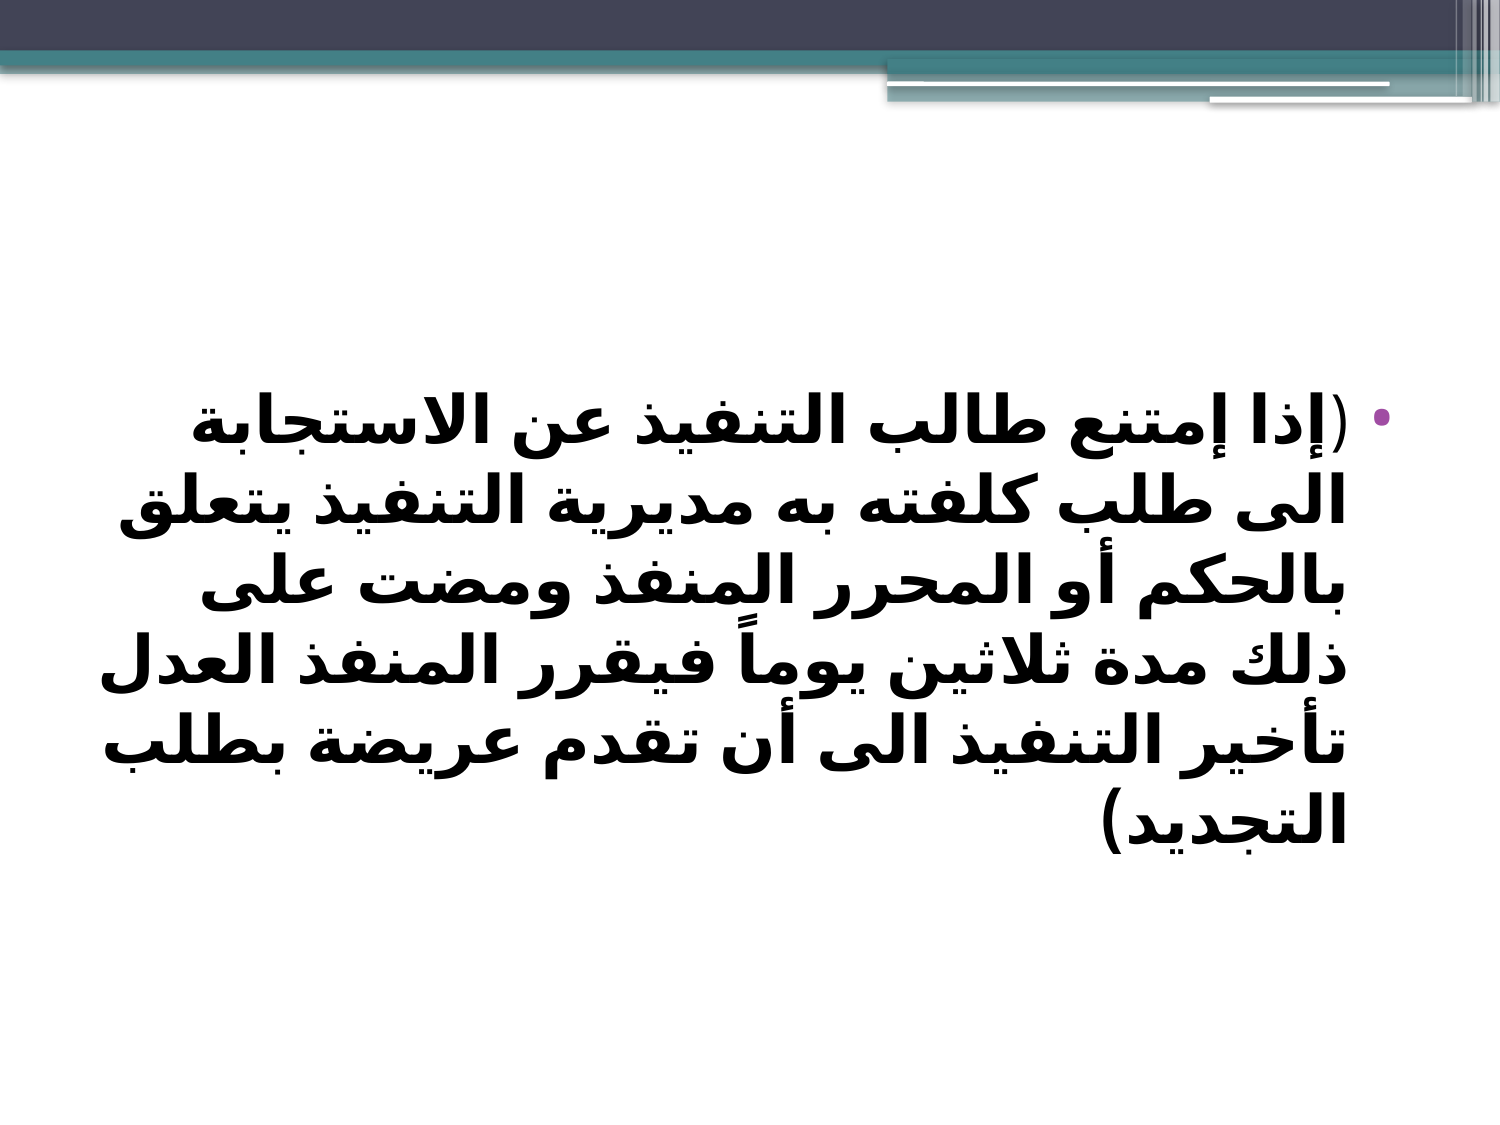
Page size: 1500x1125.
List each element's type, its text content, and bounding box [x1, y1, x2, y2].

list (إذا إمتنع طالب التنفيذ عن الاستجابة الى طلب كلفته به مديرية التنفيذ يتعلق بالحكم أو المحرر المنفذ ومضت على ذلك مدة ثلاثين يوماً فيقرر المنفذ العدل تأخير التنفيذ الى أن تقدم عريضة بطلب التجديد) [75, 368, 1425, 1079]
